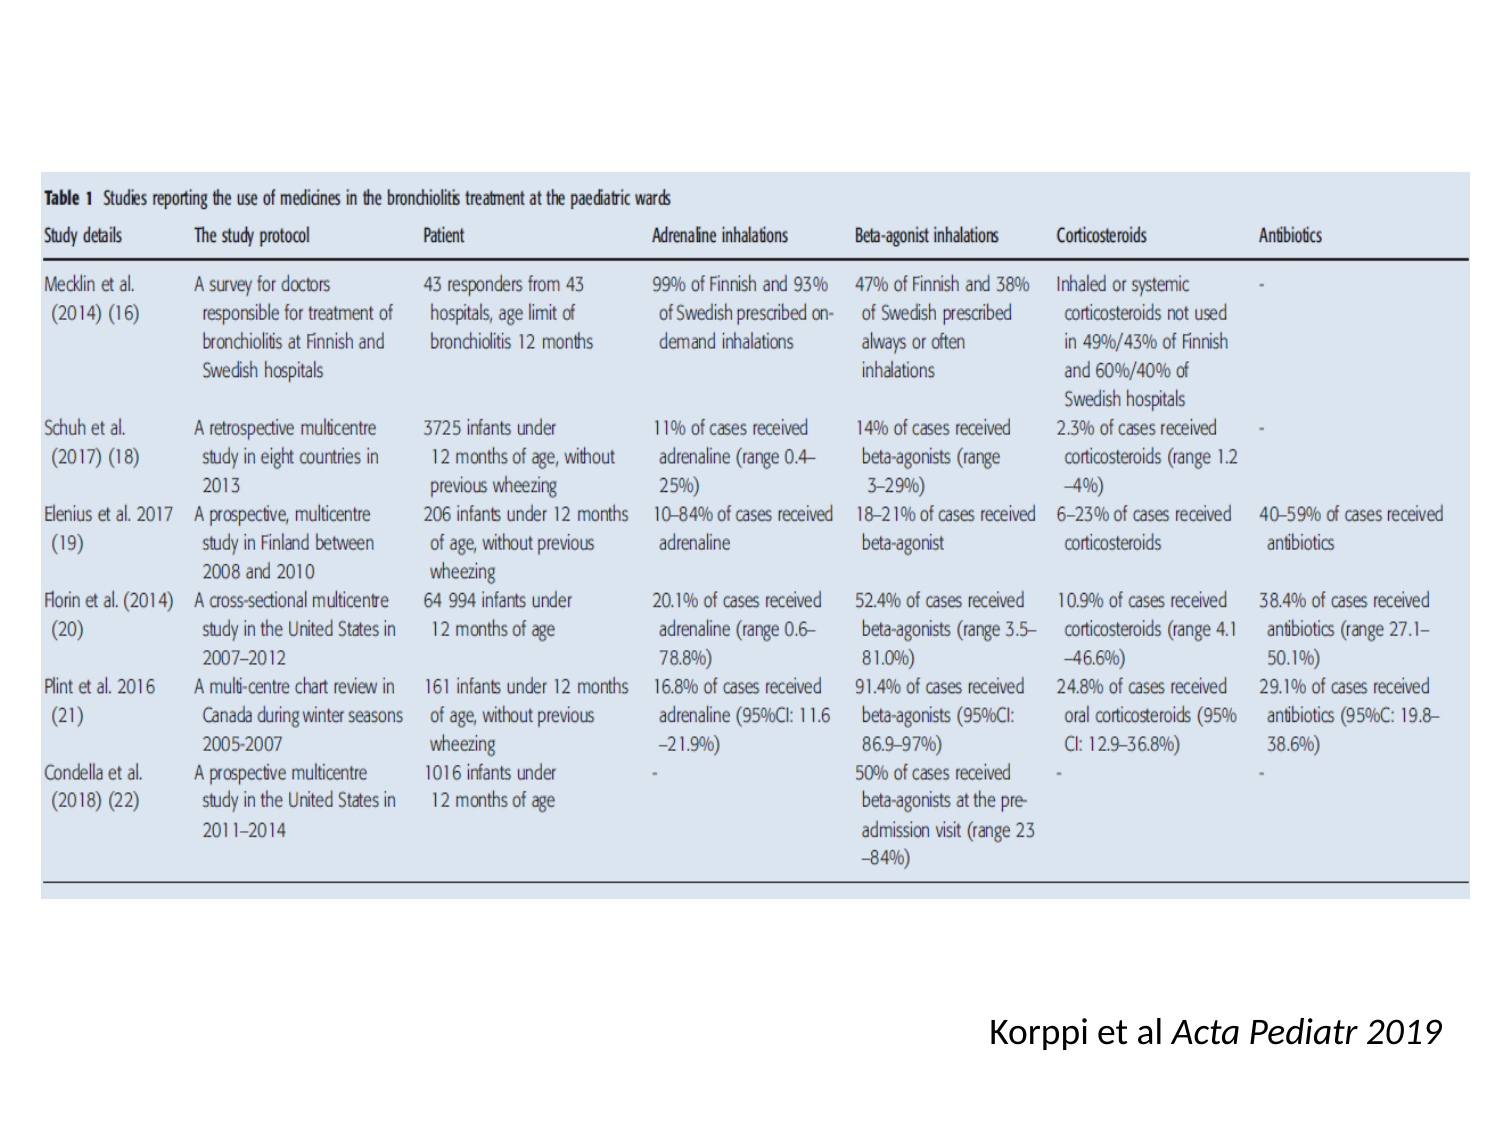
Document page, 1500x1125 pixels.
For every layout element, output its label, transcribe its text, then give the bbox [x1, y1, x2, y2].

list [41, 172, 1471, 899]
text_box Korppi et al Acta Pediatr 2019 [974, 999, 1500, 1061]
